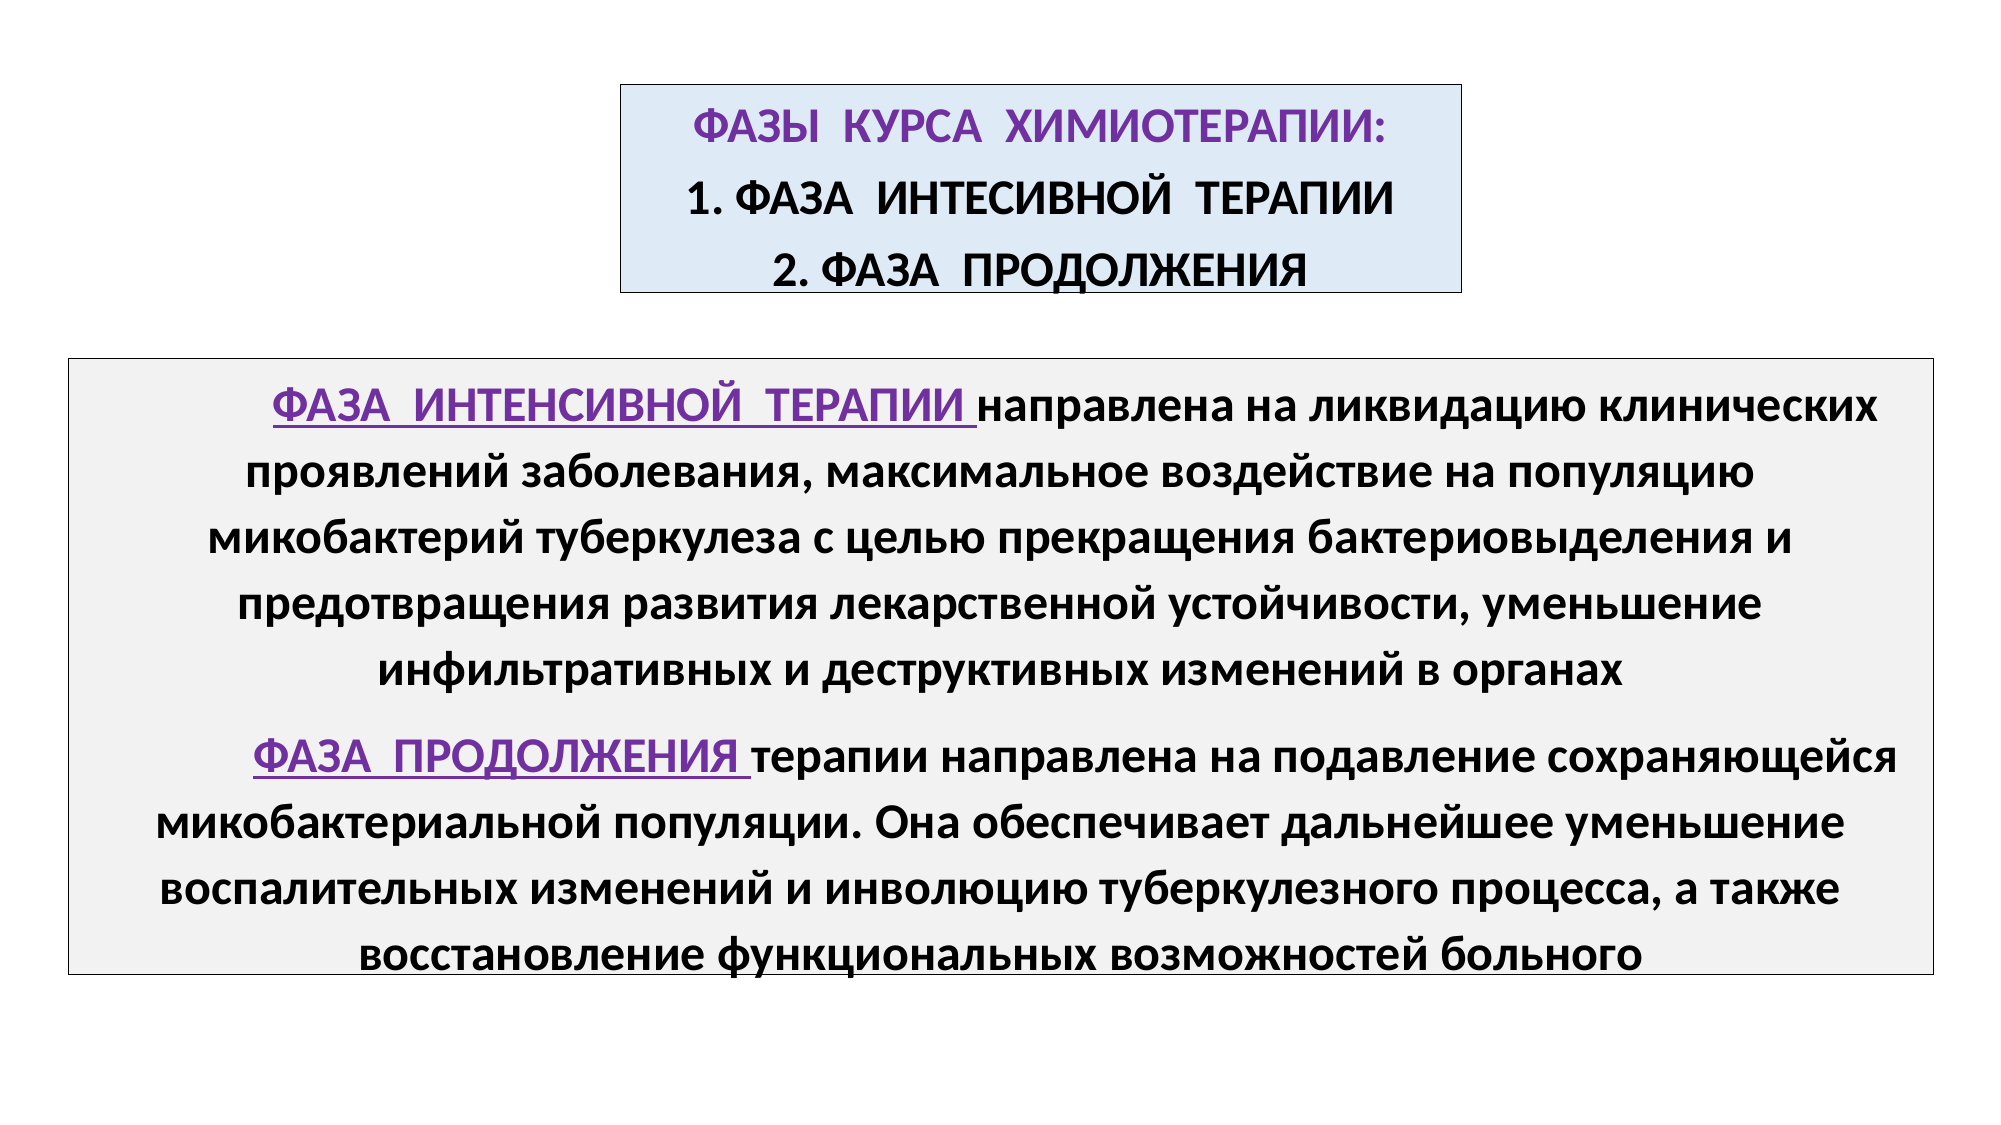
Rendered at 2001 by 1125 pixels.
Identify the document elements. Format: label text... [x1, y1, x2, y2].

title ФАЗЫ КУРСА ХИМИОТЕРАПИИ: 1. ФАЗА ИНТЕСИВНОЙ ТЕРАПИИ 2. ФАЗА ПРОДОЛЖЕНИЯ [620, 84, 1462, 293]
list ФАЗА ИНТЕНСИВНОЙ ТЕРАПИИ направлена на ликвидацию клинических проявлений заболевания, максимальное воздействие на популяцию микобактерий туберкулеза с целью прекращения бактериовыделения и предотвращения развития лекарственной устойчивости, уменьшение инфильтративных и деструктивных изменений в органах ФАЗА ПРОДОЛЖЕНИЯ терапии направлена на подавление сохраняющейся микобактериальной популяции. Она обеспечивает дальнейшее уменьшение воспалительных изменений и инволюцию туберкулезного процесса, а также восстановление функциональных возможностей больного [68, 358, 1934, 975]
